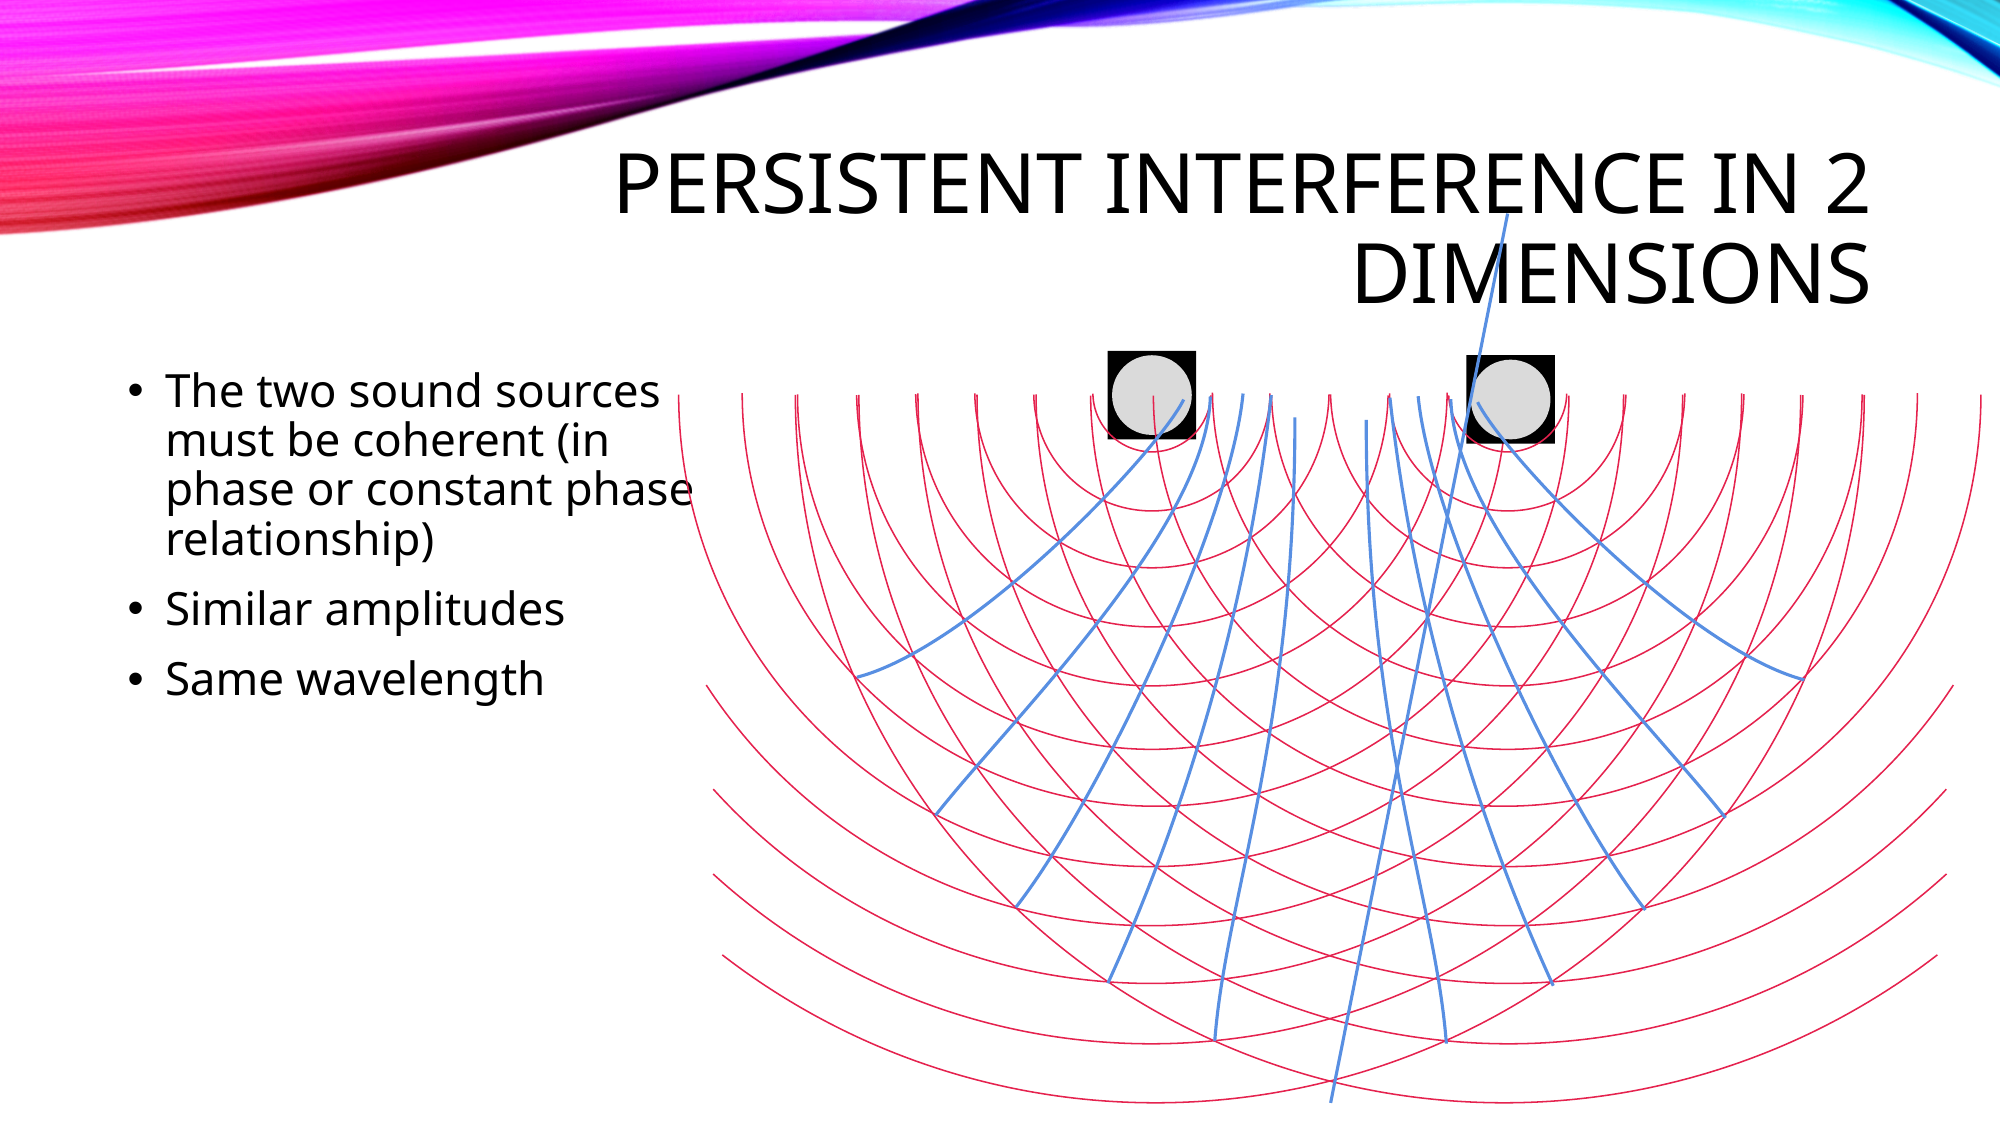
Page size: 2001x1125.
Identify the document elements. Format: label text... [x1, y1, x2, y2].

list The two sound sources must be coherent (in phase or constant phase relationship) Similar amplitudes Same wavelength [112, 360, 446, 1069]
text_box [446, 0, 795, 1104]
picture [0, 0, 446, 237]
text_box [856, 393, 1805, 1104]
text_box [795, 0, 2000, 1104]
